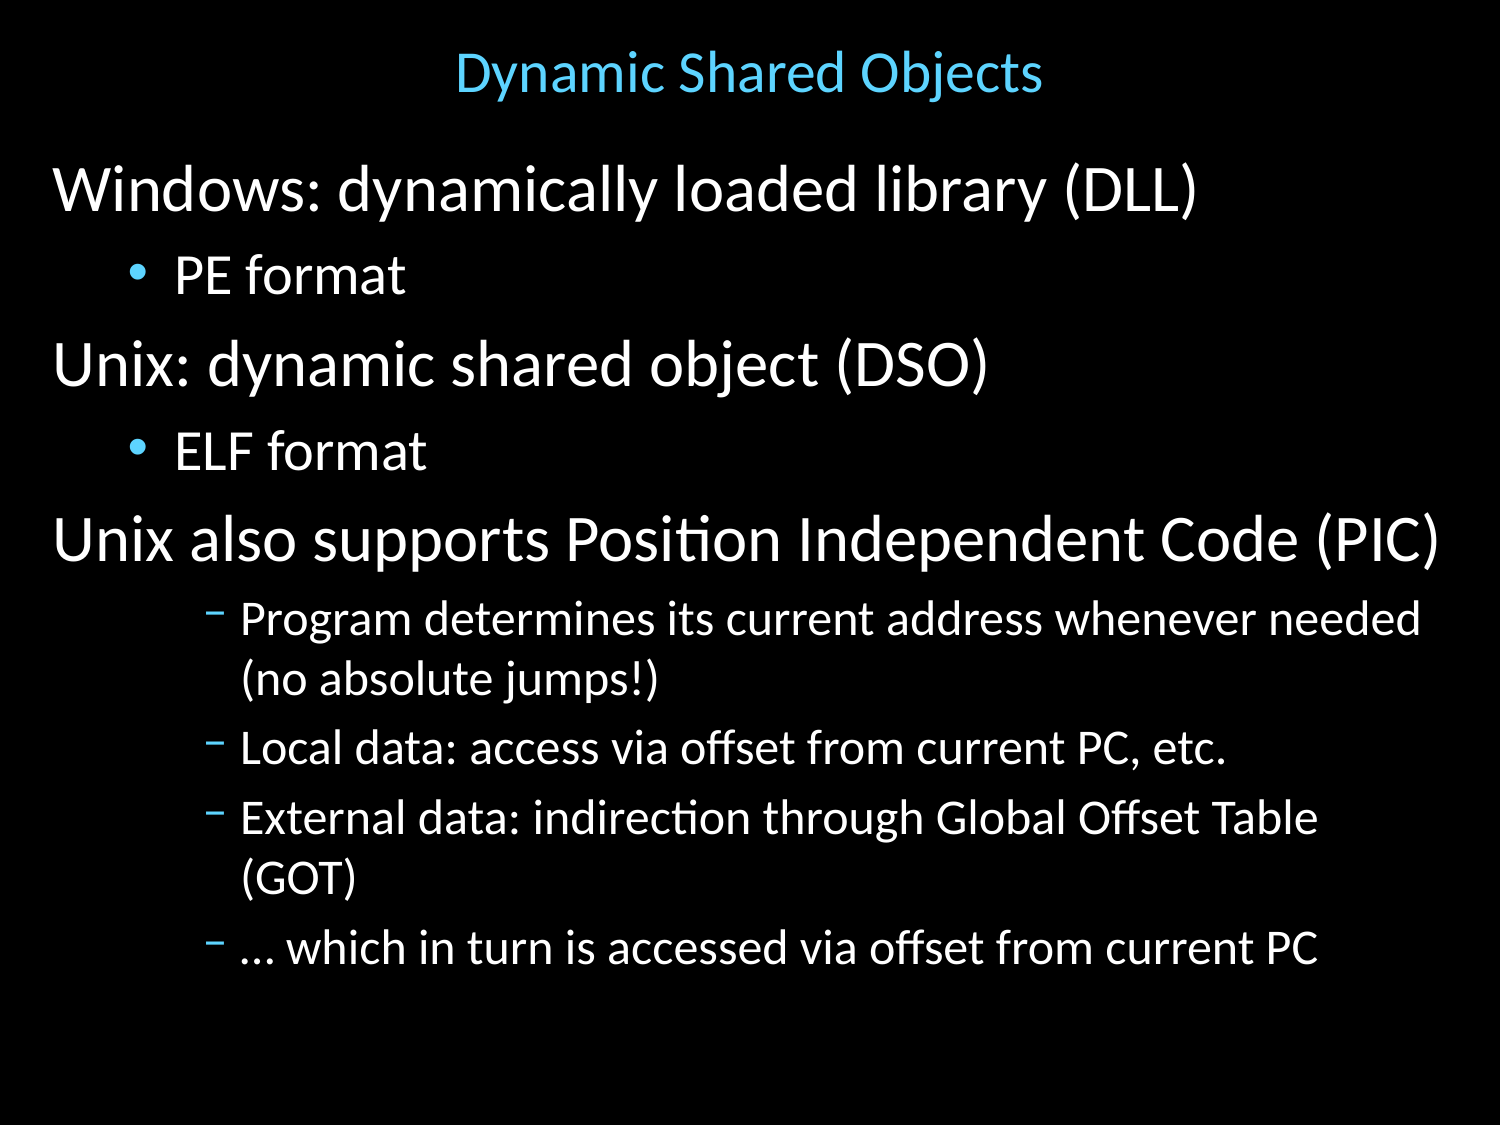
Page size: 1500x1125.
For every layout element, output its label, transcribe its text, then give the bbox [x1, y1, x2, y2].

list Windows: dynamically loaded library (DLL) PE format Unix: dynamic shared object (DSO) ELF format Unix also supports Position Independent Code (PIC) Program determines its current address whenever needed (no absolute jumps!) Local data: access via offset from current PC, etc. External data: indirection through Global Offset Table (GOT) … which in turn is accessed via offset from current PC [37, 137, 1463, 1063]
title Dynamic Shared Objects [37, 24, 1463, 113]
